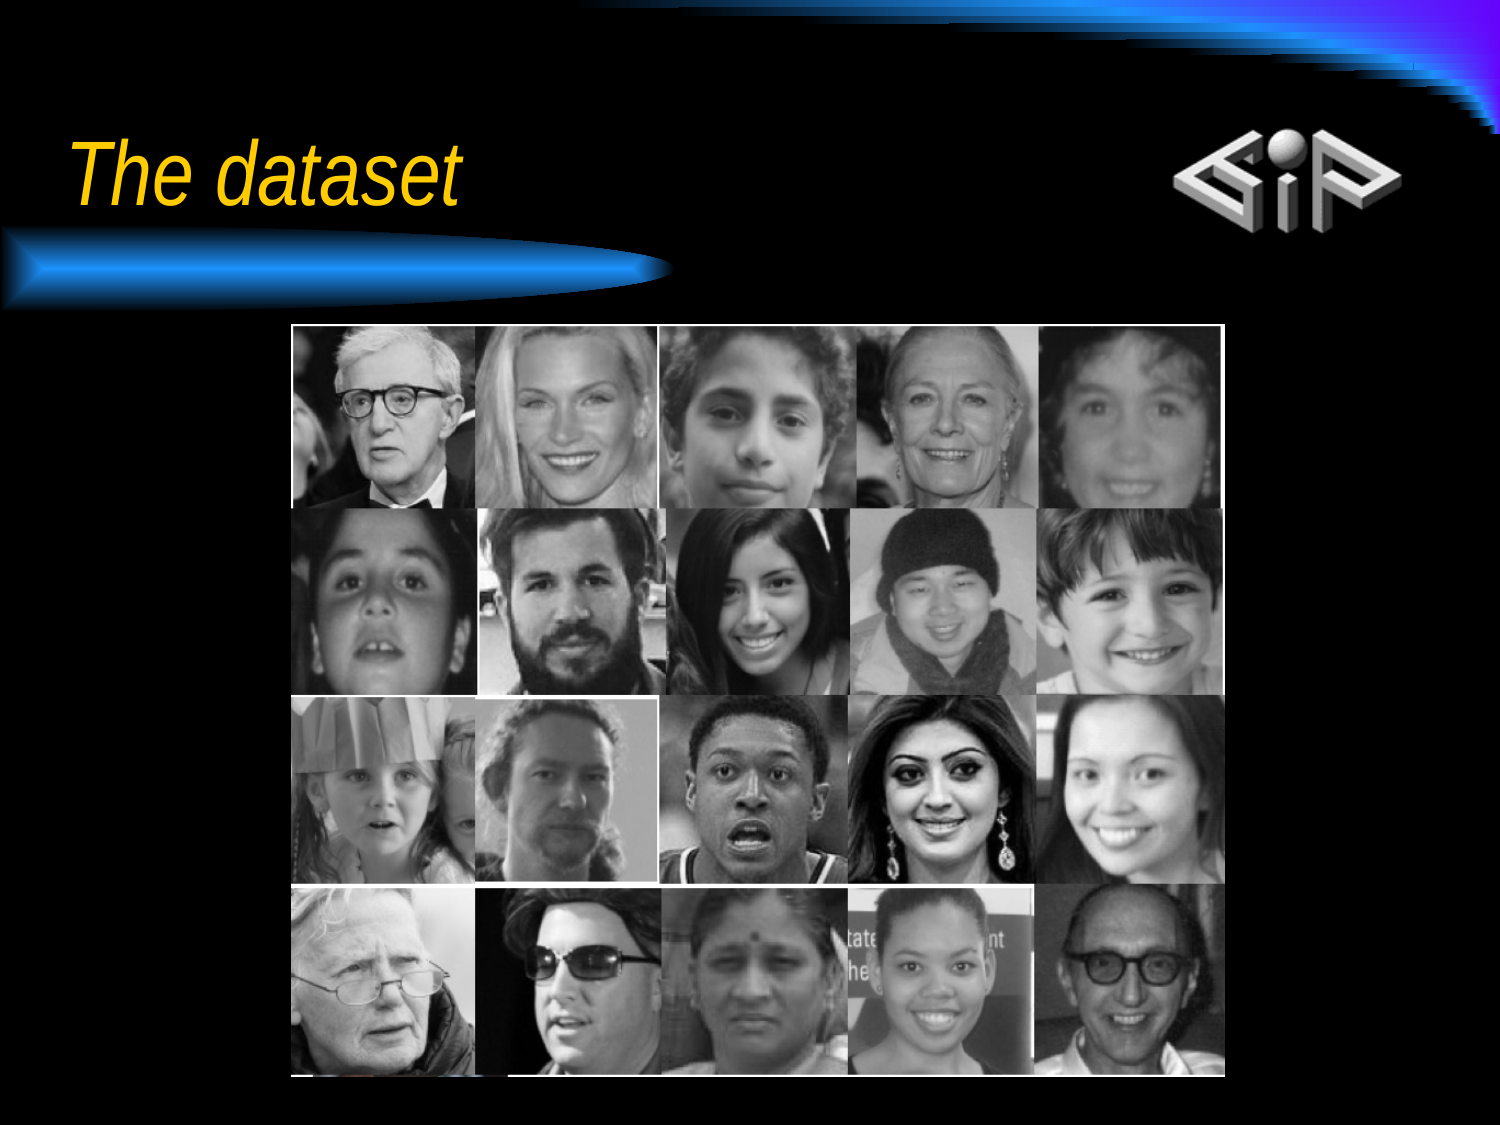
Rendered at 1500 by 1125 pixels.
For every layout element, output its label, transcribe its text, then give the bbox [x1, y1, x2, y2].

picture [291, 324, 1225, 1077]
title The dataset [50, 75, 1325, 263]
picture [1162, 124, 1413, 266]
